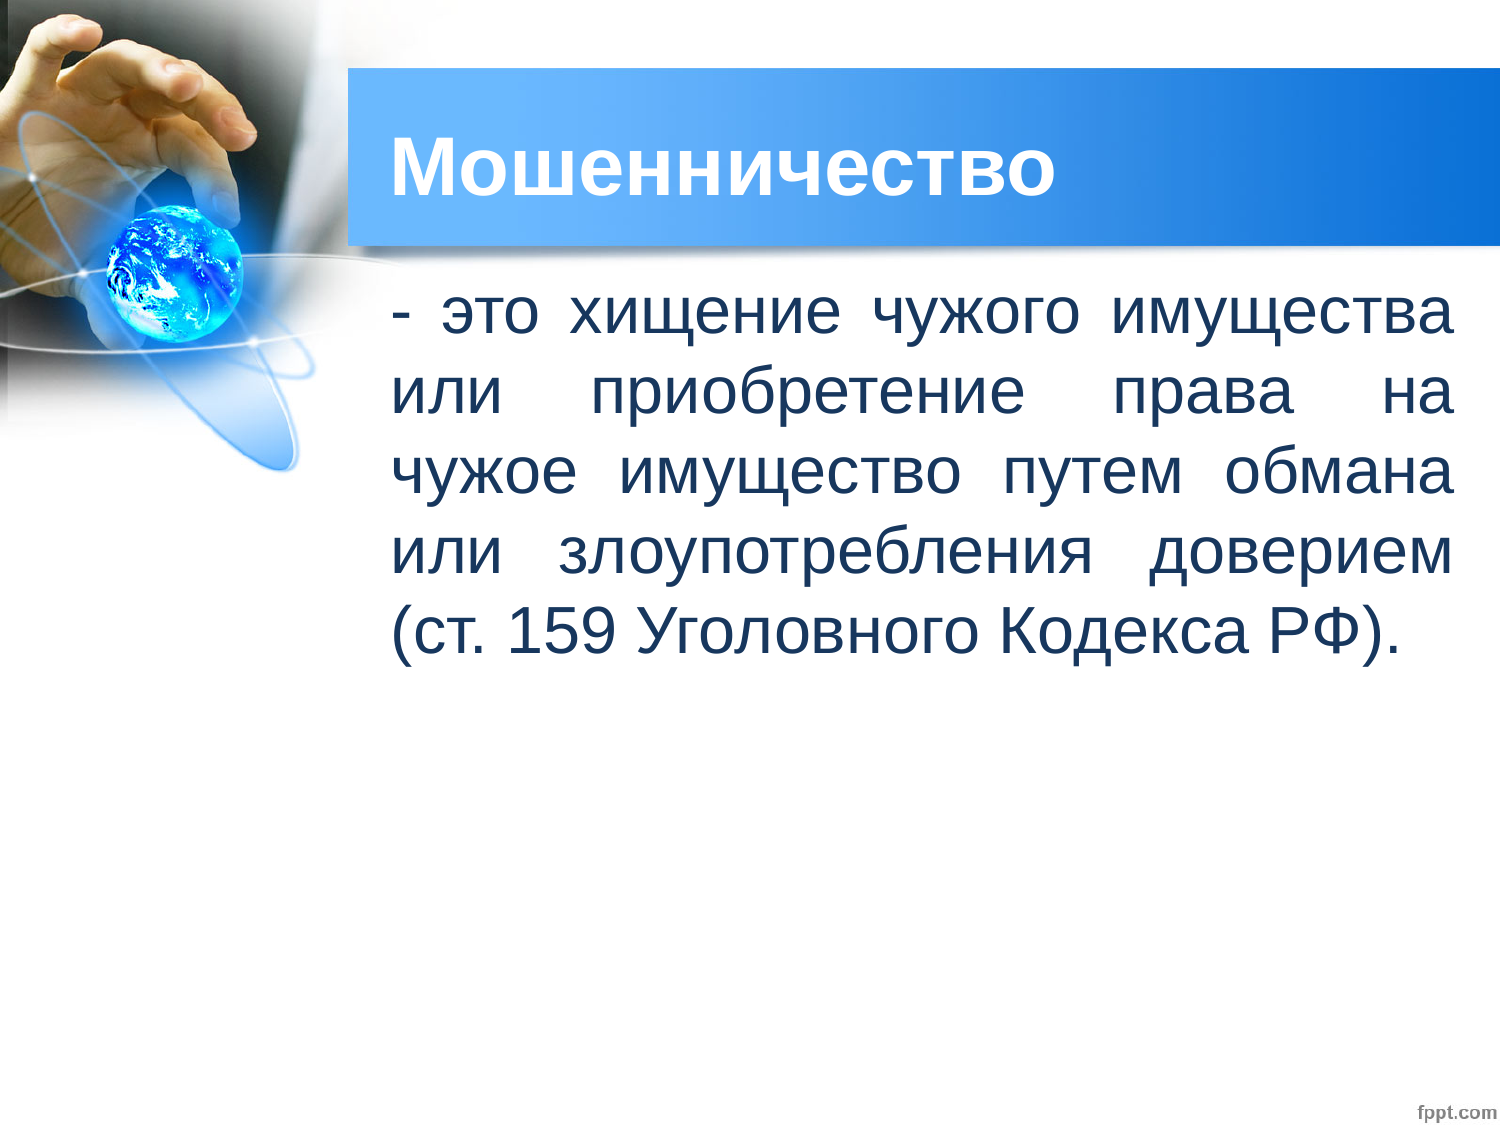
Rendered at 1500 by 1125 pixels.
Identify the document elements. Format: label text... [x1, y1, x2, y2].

title Мошенничество [374, 111, 1452, 212]
picture [0, 0, 1500, 1125]
text_box - это хищение чужого имущества или приобретение права на чужое имущество путем обмана или злоупотребления доверием (ст. 159 Уголовного Кодекса РФ). [301, 259, 1471, 674]
